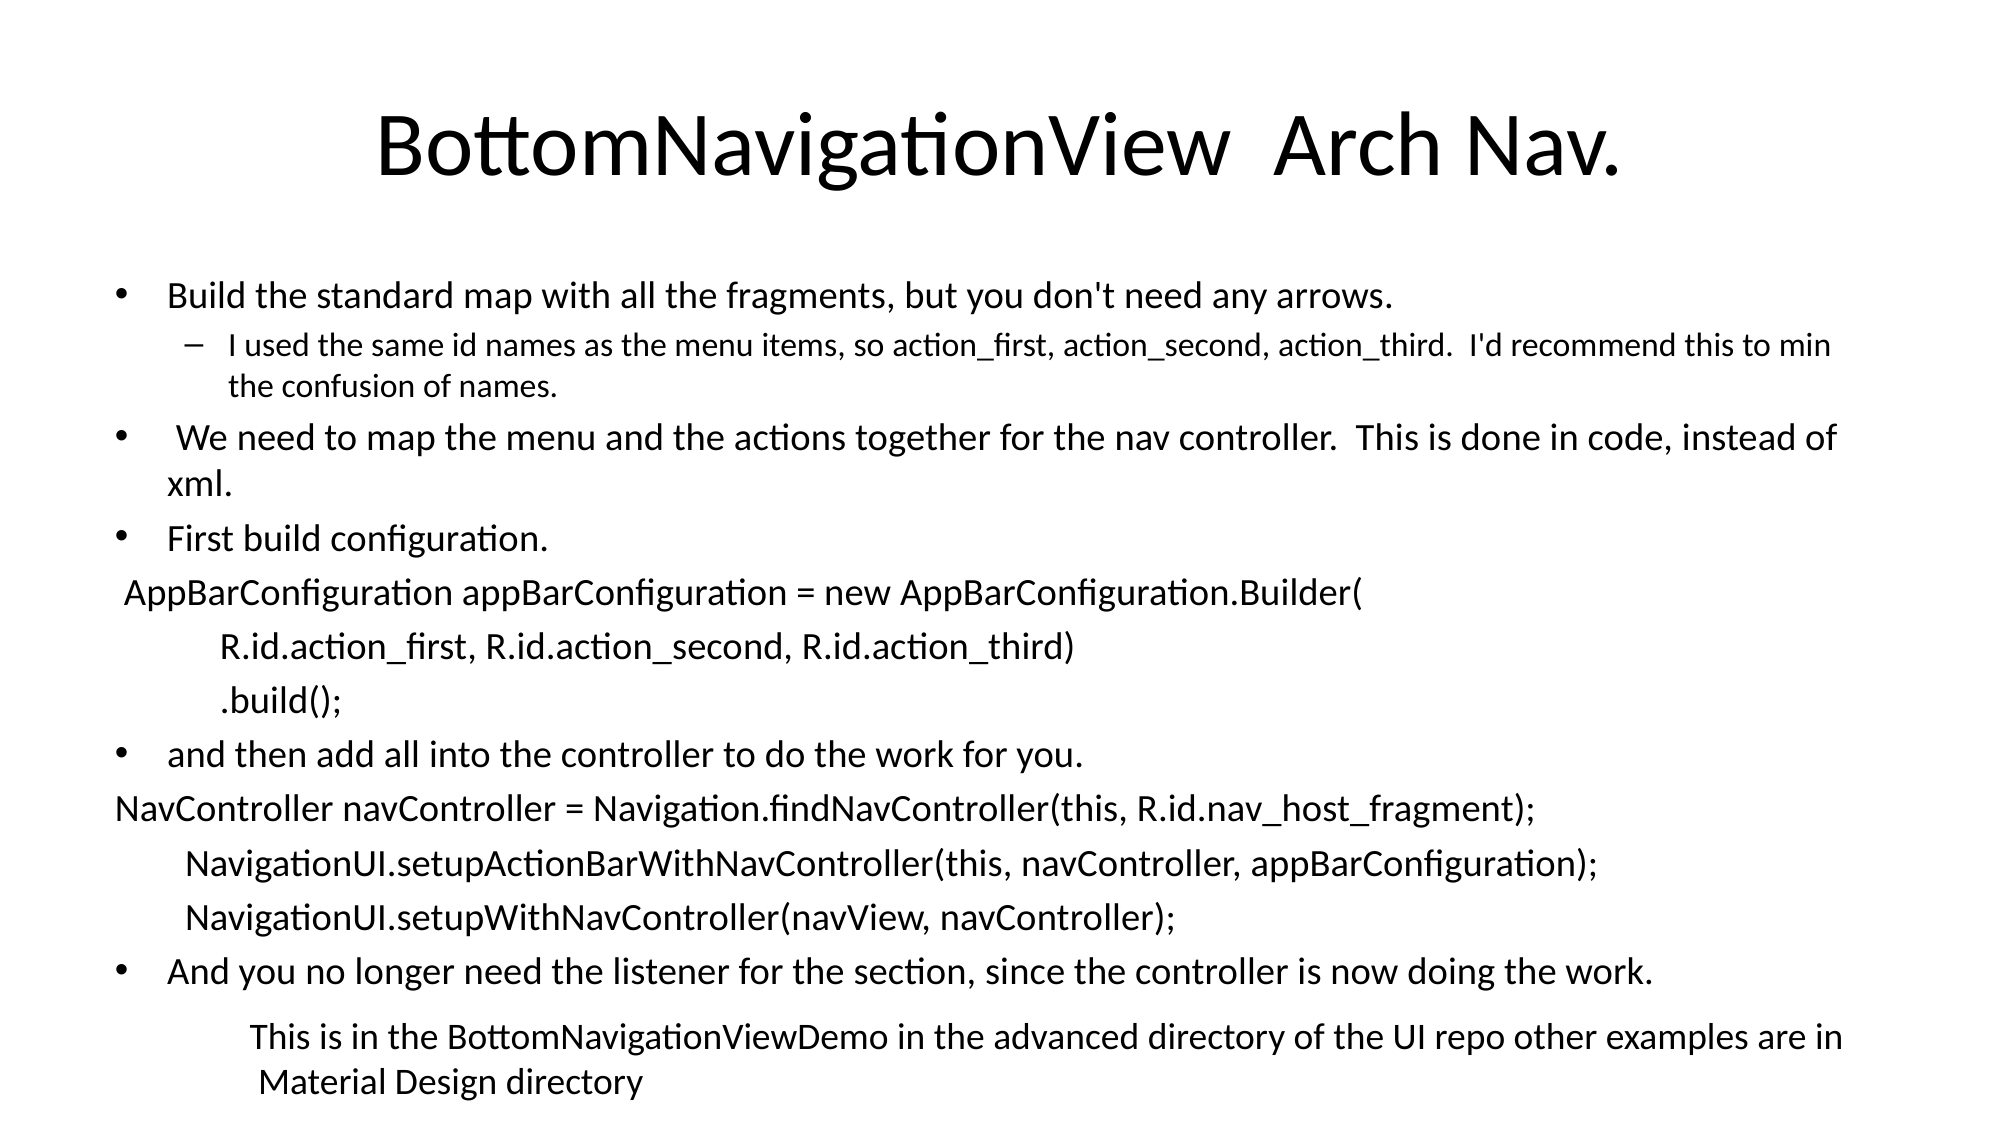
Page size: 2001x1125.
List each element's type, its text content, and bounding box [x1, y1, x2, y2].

text_box This is in the BottomNavigationViewDemo in the advanced directory of the UI repo other examples are in Material Design directory [234, 1004, 1861, 1110]
list Build the standard map with all the fragments, but you don't need any arrows. I used the same id names as the menu items, so action_first, action_second, action_third. I'd recommend this to min the confusion of names. We need to map the menu and the actions together for the nav controller. This is done in code, instead of xml. First build configuration. AppBarConfiguration appBarConfiguration = new AppBarConfiguration.Builder( R.id.action_first, R.id.action_second, R.id.action_third) .build(); and then add all into the controller to do the work for you. NavController navController = Navigation.findNavController(this, R.id.nav_host_fragment); NavigationUI.setupActionBarWithNavController(this, navController, appBarConfiguration); NavigationUI.setupWithNavController(navView, navController); And you no longer need the listener for the section, since the controller is now doing the work. [99, 262, 1900, 1005]
title BottomNavigationView Arch Nav. [99, 45, 1900, 233]
